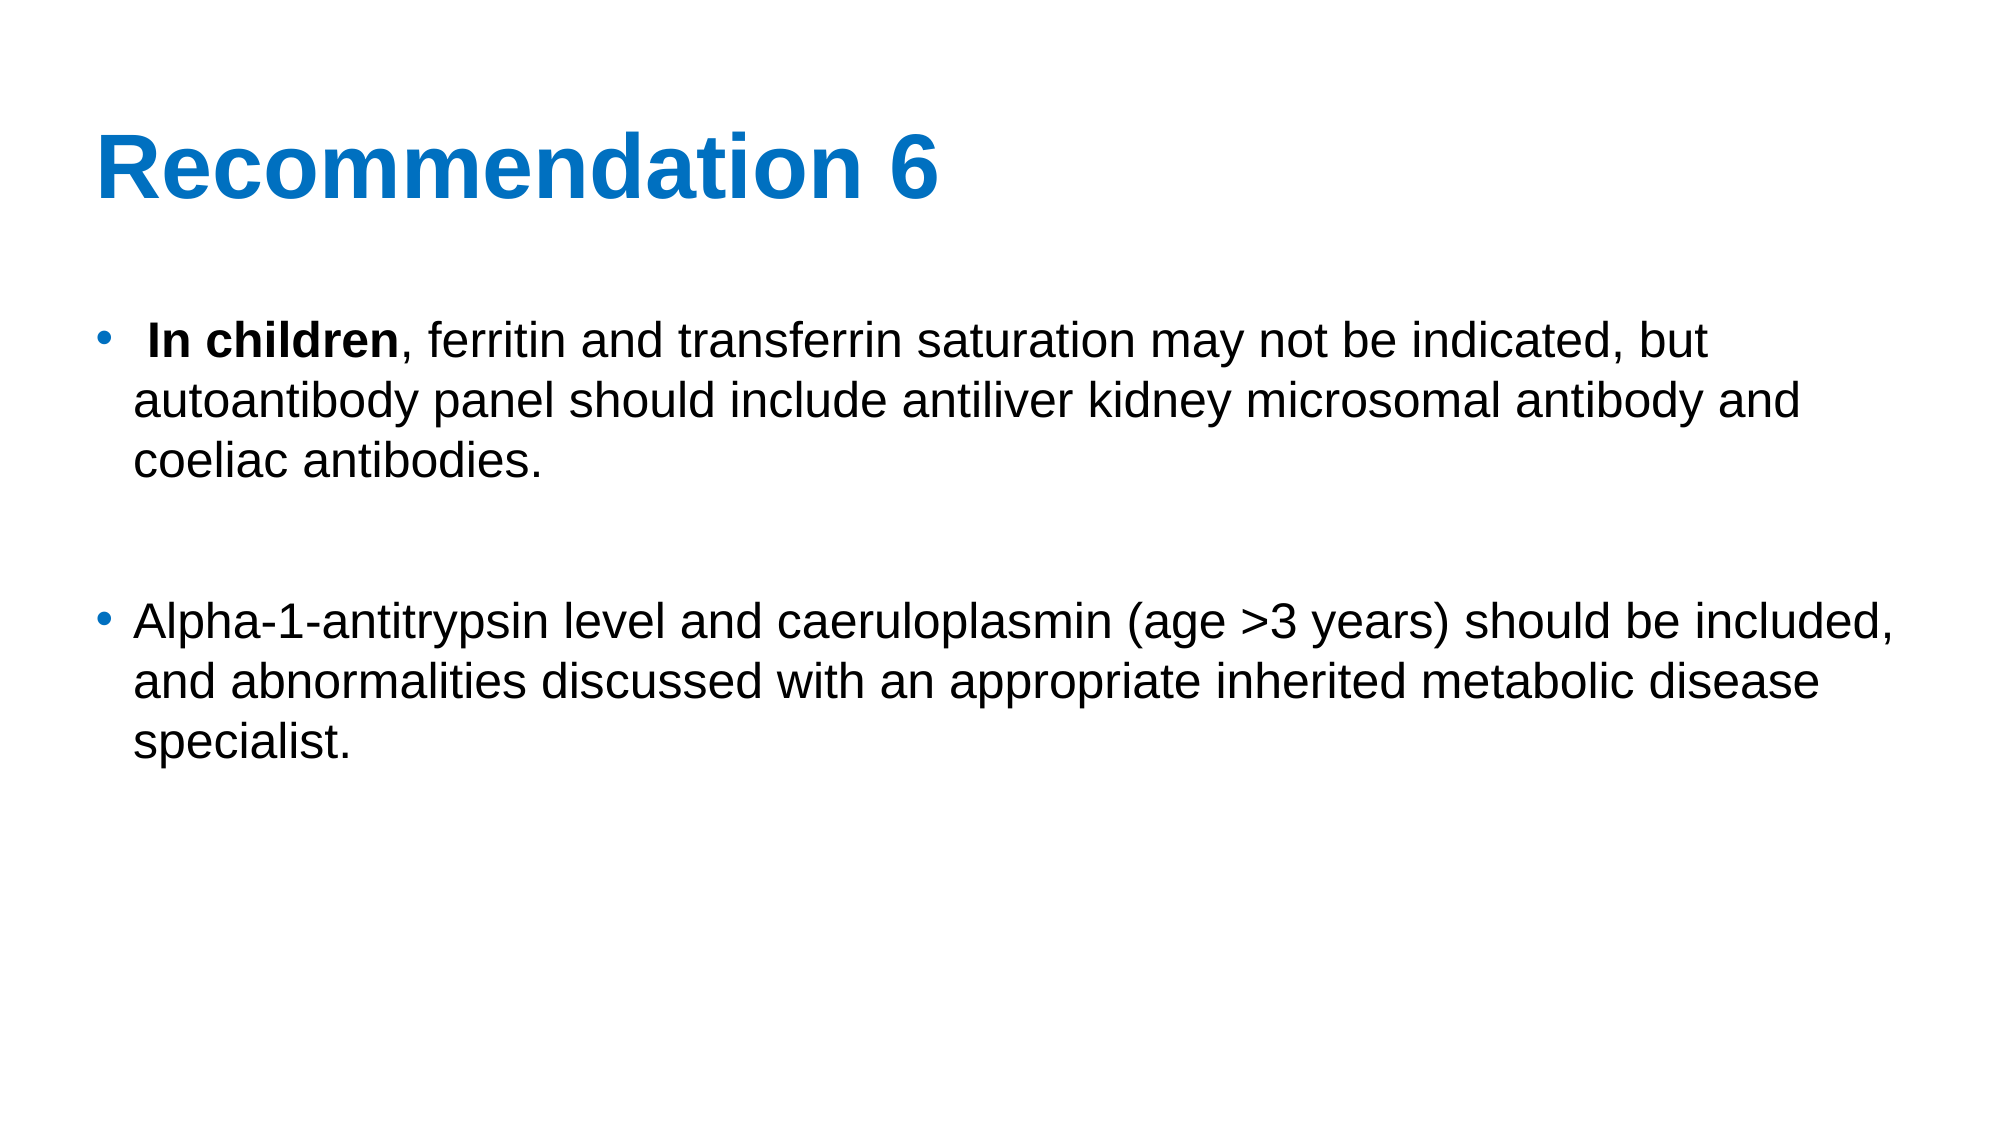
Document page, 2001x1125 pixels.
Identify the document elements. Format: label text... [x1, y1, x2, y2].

title Recommendation 6 [80, 59, 1920, 278]
list In children, ferritin and transferrin saturation may not be indicated, but autoantibody panel should include antiliver kidney microsomal antibody and coeliac antibodies. Alpha-1-antitrypsin level and caeruloplasmin (age >3 years) should be included, and abnormalities discussed with an appropriate inherited metabolic disease specialist. [80, 299, 1920, 1038]
